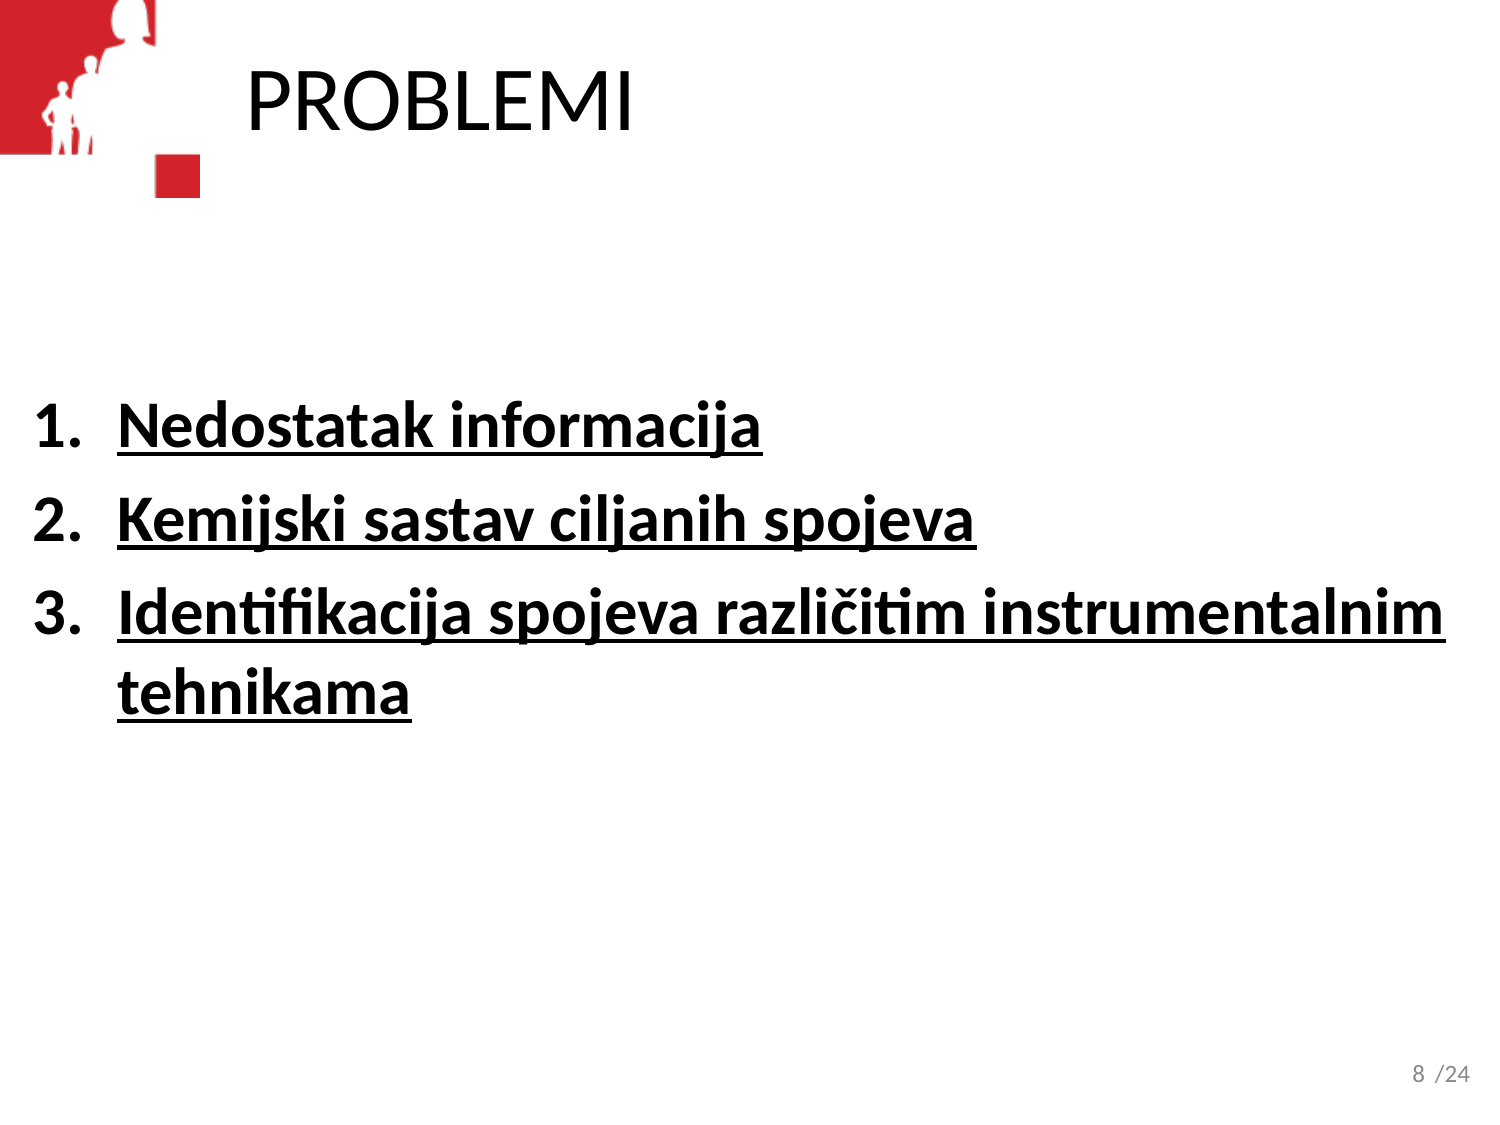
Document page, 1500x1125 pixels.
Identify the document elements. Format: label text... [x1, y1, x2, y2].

footer /24 [1435, 1042, 1500, 1103]
slide_number 8 [1074, 1042, 1425, 1103]
list Nedostatak informacija Kemijski sastav ciljanih spojeva Identifikacija spojeva različitim instrumentalnim tehnikama [17, 373, 1489, 876]
title PROBLEMI [230, 0, 1294, 188]
